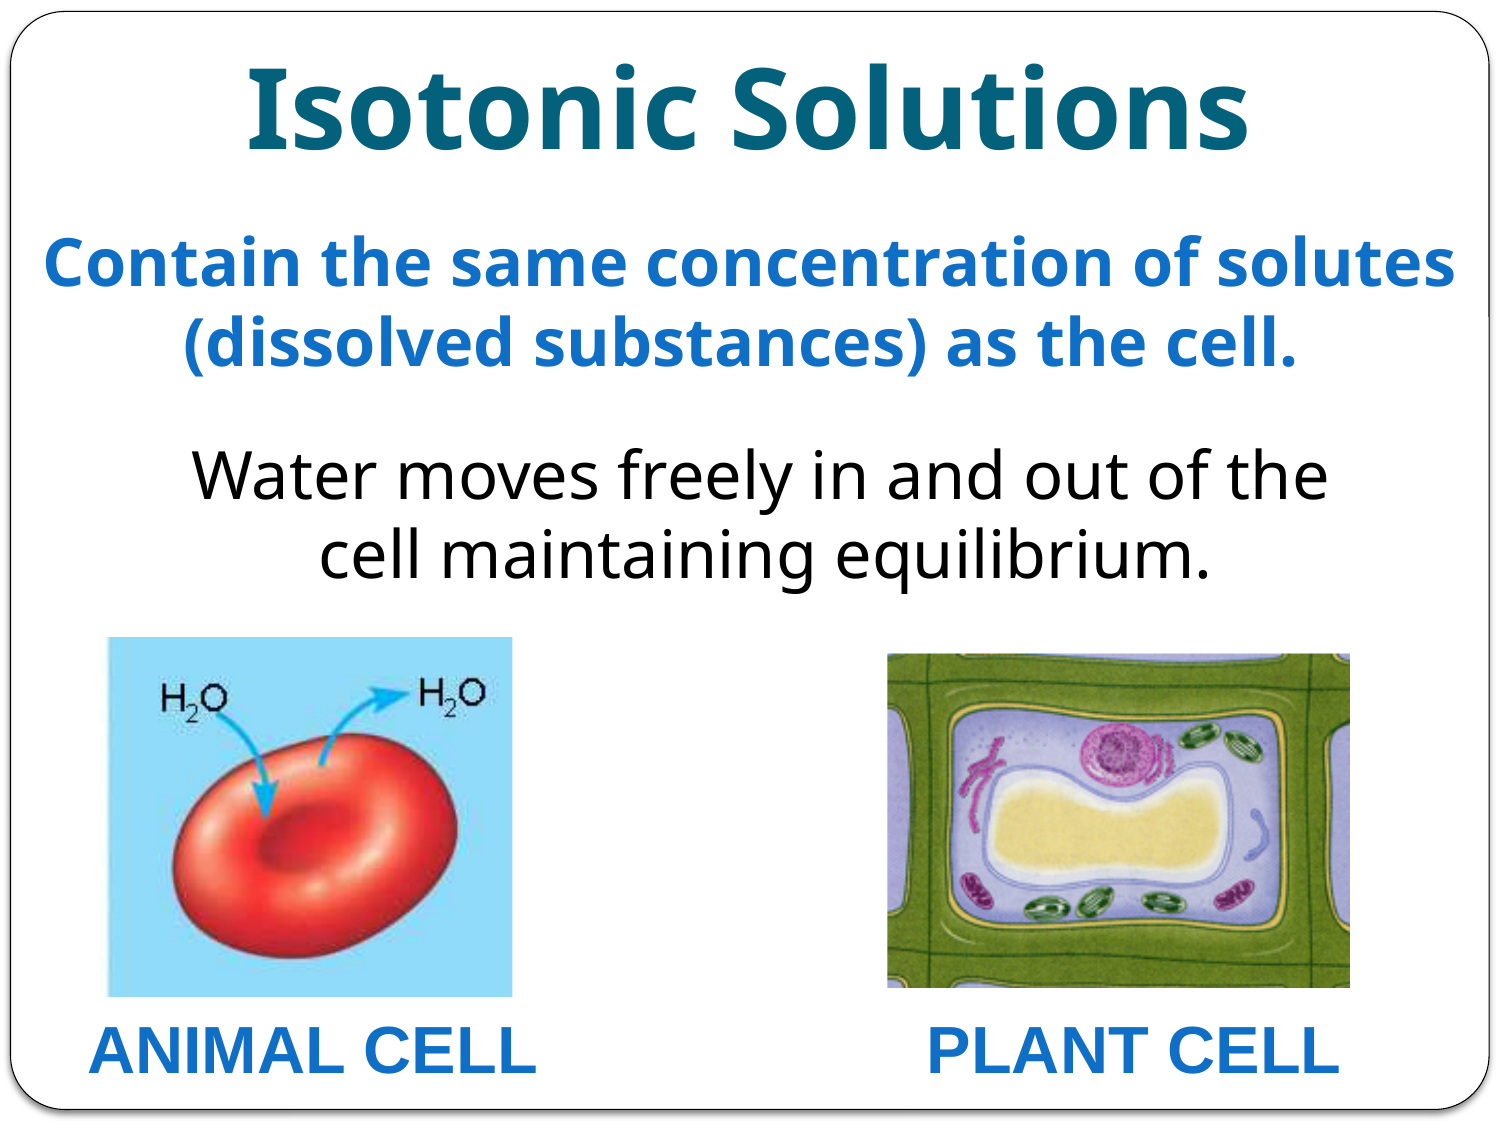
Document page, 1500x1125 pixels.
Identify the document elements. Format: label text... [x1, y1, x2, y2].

list Contain the same concentration of solutes (dissolved substances) as the cell. [24, 261, 1476, 388]
picture [887, 649, 1351, 988]
picture [99, 637, 513, 997]
text_box Plant CEll [837, 999, 1432, 1095]
text_box Animal Cell [62, 999, 563, 1095]
title Isotonic Solutions [112, 0, 1388, 188]
list Water moves freely in and out of the cell maintaining equilibrium. [87, 425, 1400, 632]
